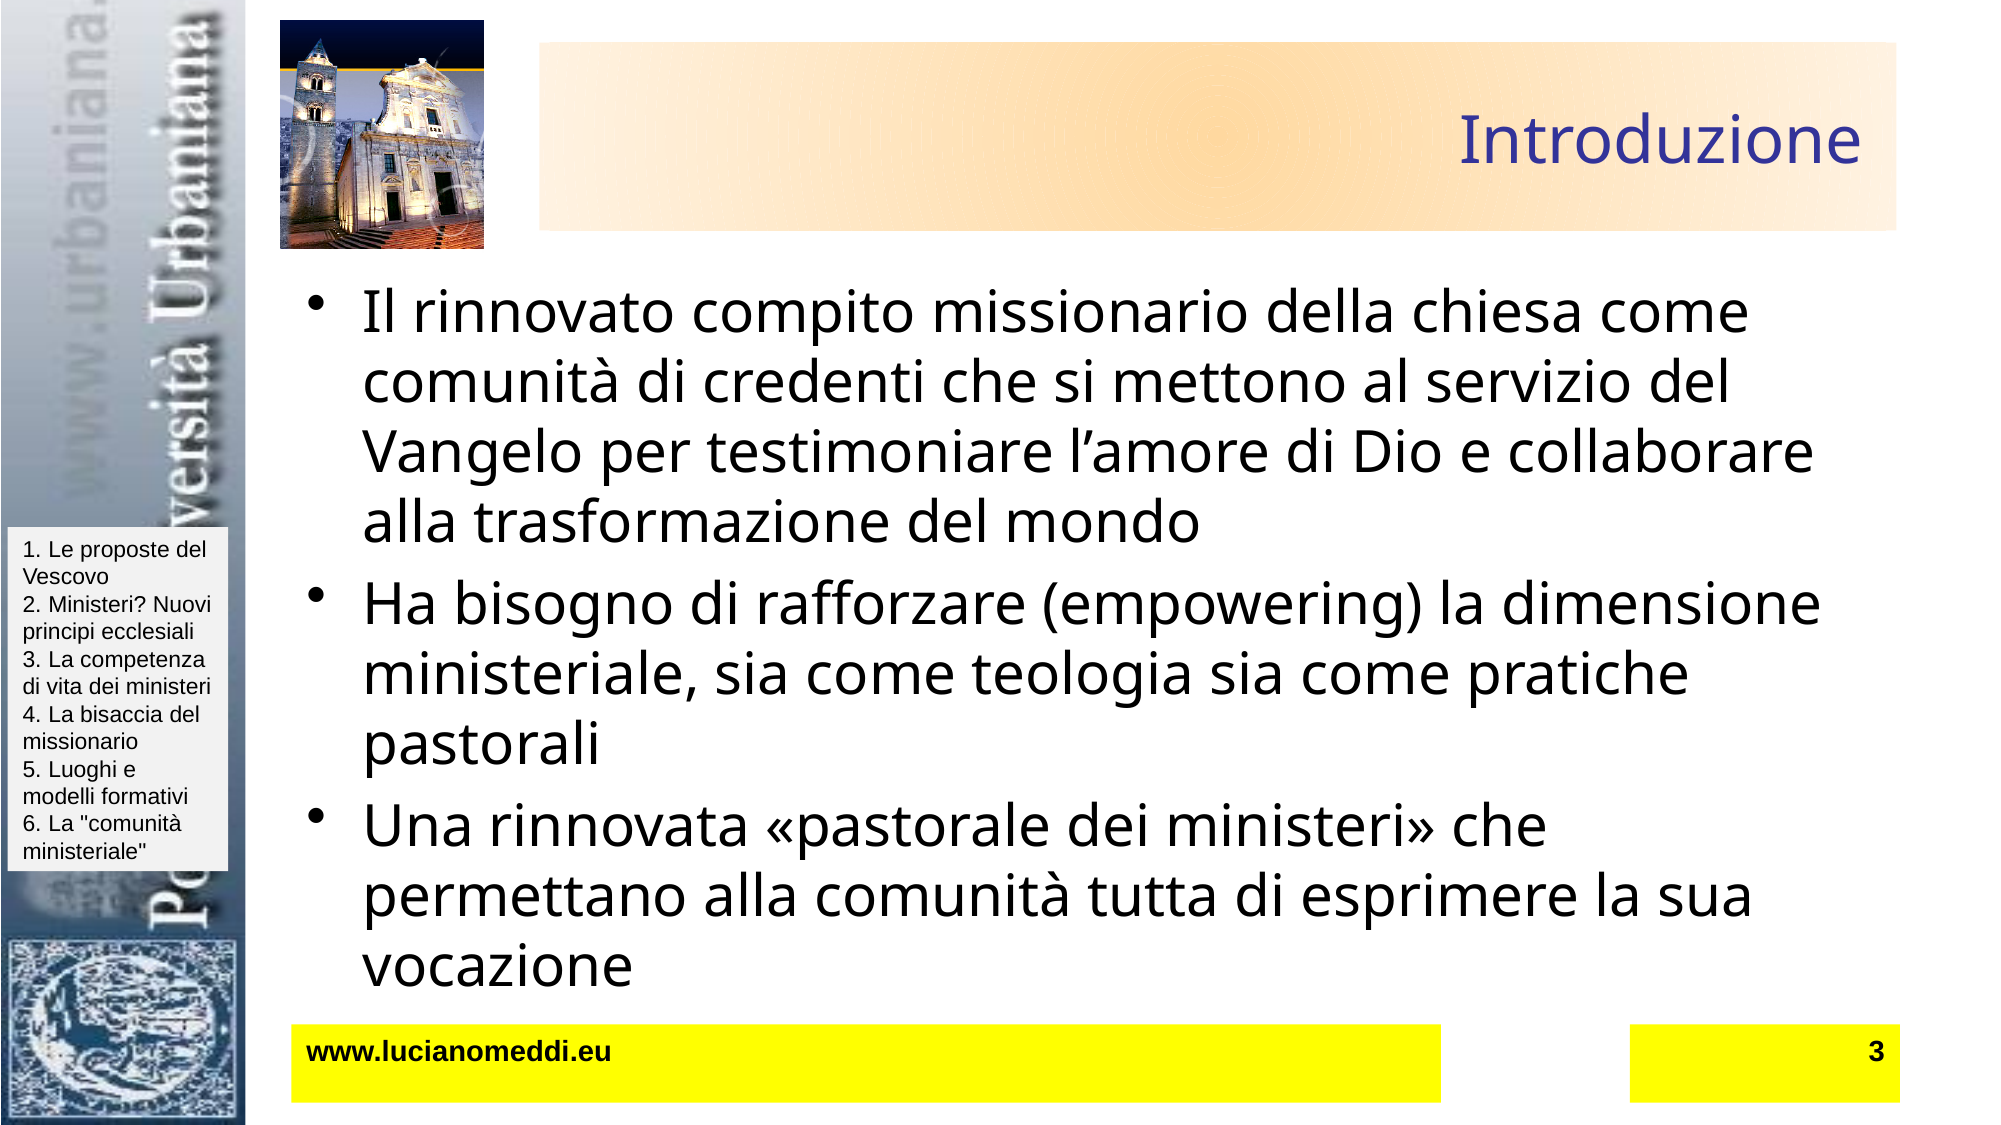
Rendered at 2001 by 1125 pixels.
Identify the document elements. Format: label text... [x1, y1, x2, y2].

slide_number 3 [1629, 1024, 1901, 1103]
list Il rinnovato compito missionario della chiesa come comunità di credenti che si mettono al servizio del Vangelo per testimoniare l’amore di Dio e collaborare alla trasformazione del mondo Ha bisogno di rafforzare (empowering) la dimensione ministeriale, sia come teologia sia come pratiche pastorali Una rinnovata «pastorale dei ministeri» che permettano alla comunità tutta di esprimere la sua vocazione [291, 267, 1900, 1010]
picture [1, 0, 246, 1125]
title Introduzione [539, 42, 1897, 231]
picture [280, 20, 484, 253]
slide_number www.lucianomeddi.eu [290, 1024, 1442, 1103]
